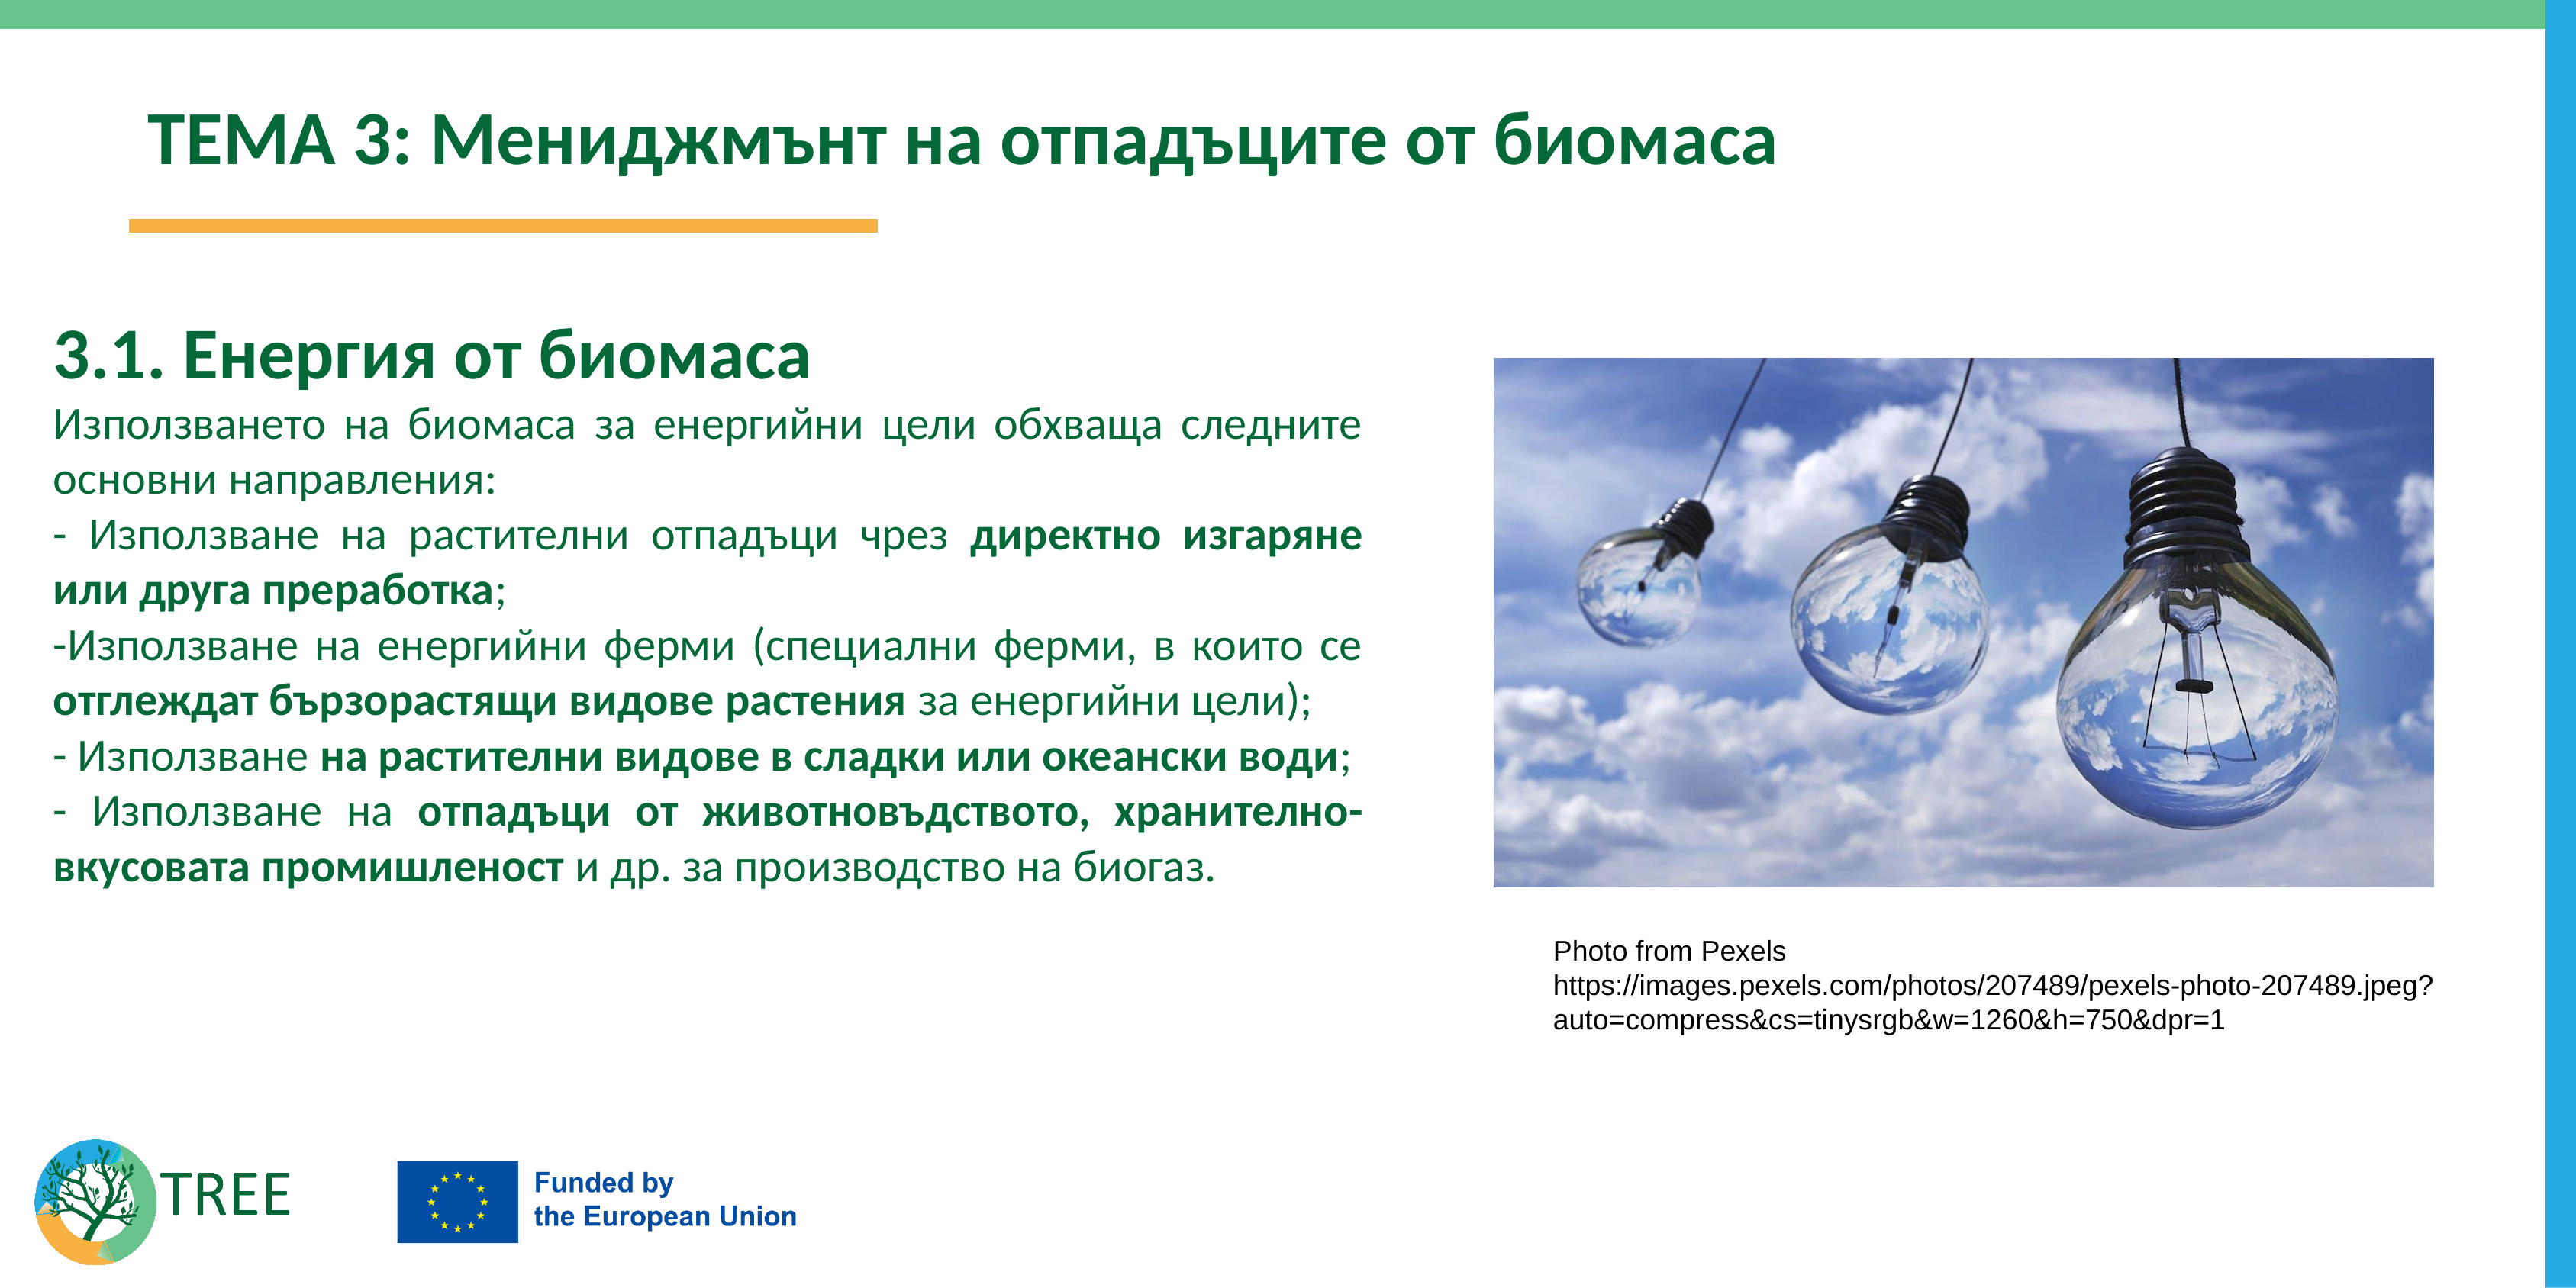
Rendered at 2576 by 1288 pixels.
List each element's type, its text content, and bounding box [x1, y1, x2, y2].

text_box [0, 0, 2545, 29]
text_box Photo from Pexels https://images.pexels.com/photos/207489/pexels-photo-207489.jpeg?auto=compress&cs=tinysrgb&w=1260&h=750&dpr=1 [1534, 913, 2470, 1055]
picture [392, 1156, 827, 1248]
text_box ТЕМА 3: Мениджмънт на отпадъците от биомаса [129, 78, 2429, 189]
picture [34, 1139, 289, 1265]
text_box [2545, 0, 2576, 1288]
text_box 3.1. Енергия от биомаса Използването на биомаса за енергийни цели обхваща следните основни направления: - Използване на растителни отпадъци чрез директно изгаряне или друга преработка; -Използване на енергийни ферми (специални ферми, в които се отглеждат бързорастящи видове растения за енергийни цели); - Използване на растителни видове в сладки или океански води; - Използване на отпадъци от животновъдството, хранително-вкусовата промишленост и др. за производство на биогаз. [34, 252, 1383, 900]
picture [1494, 358, 2435, 888]
text_box [129, 220, 878, 232]
